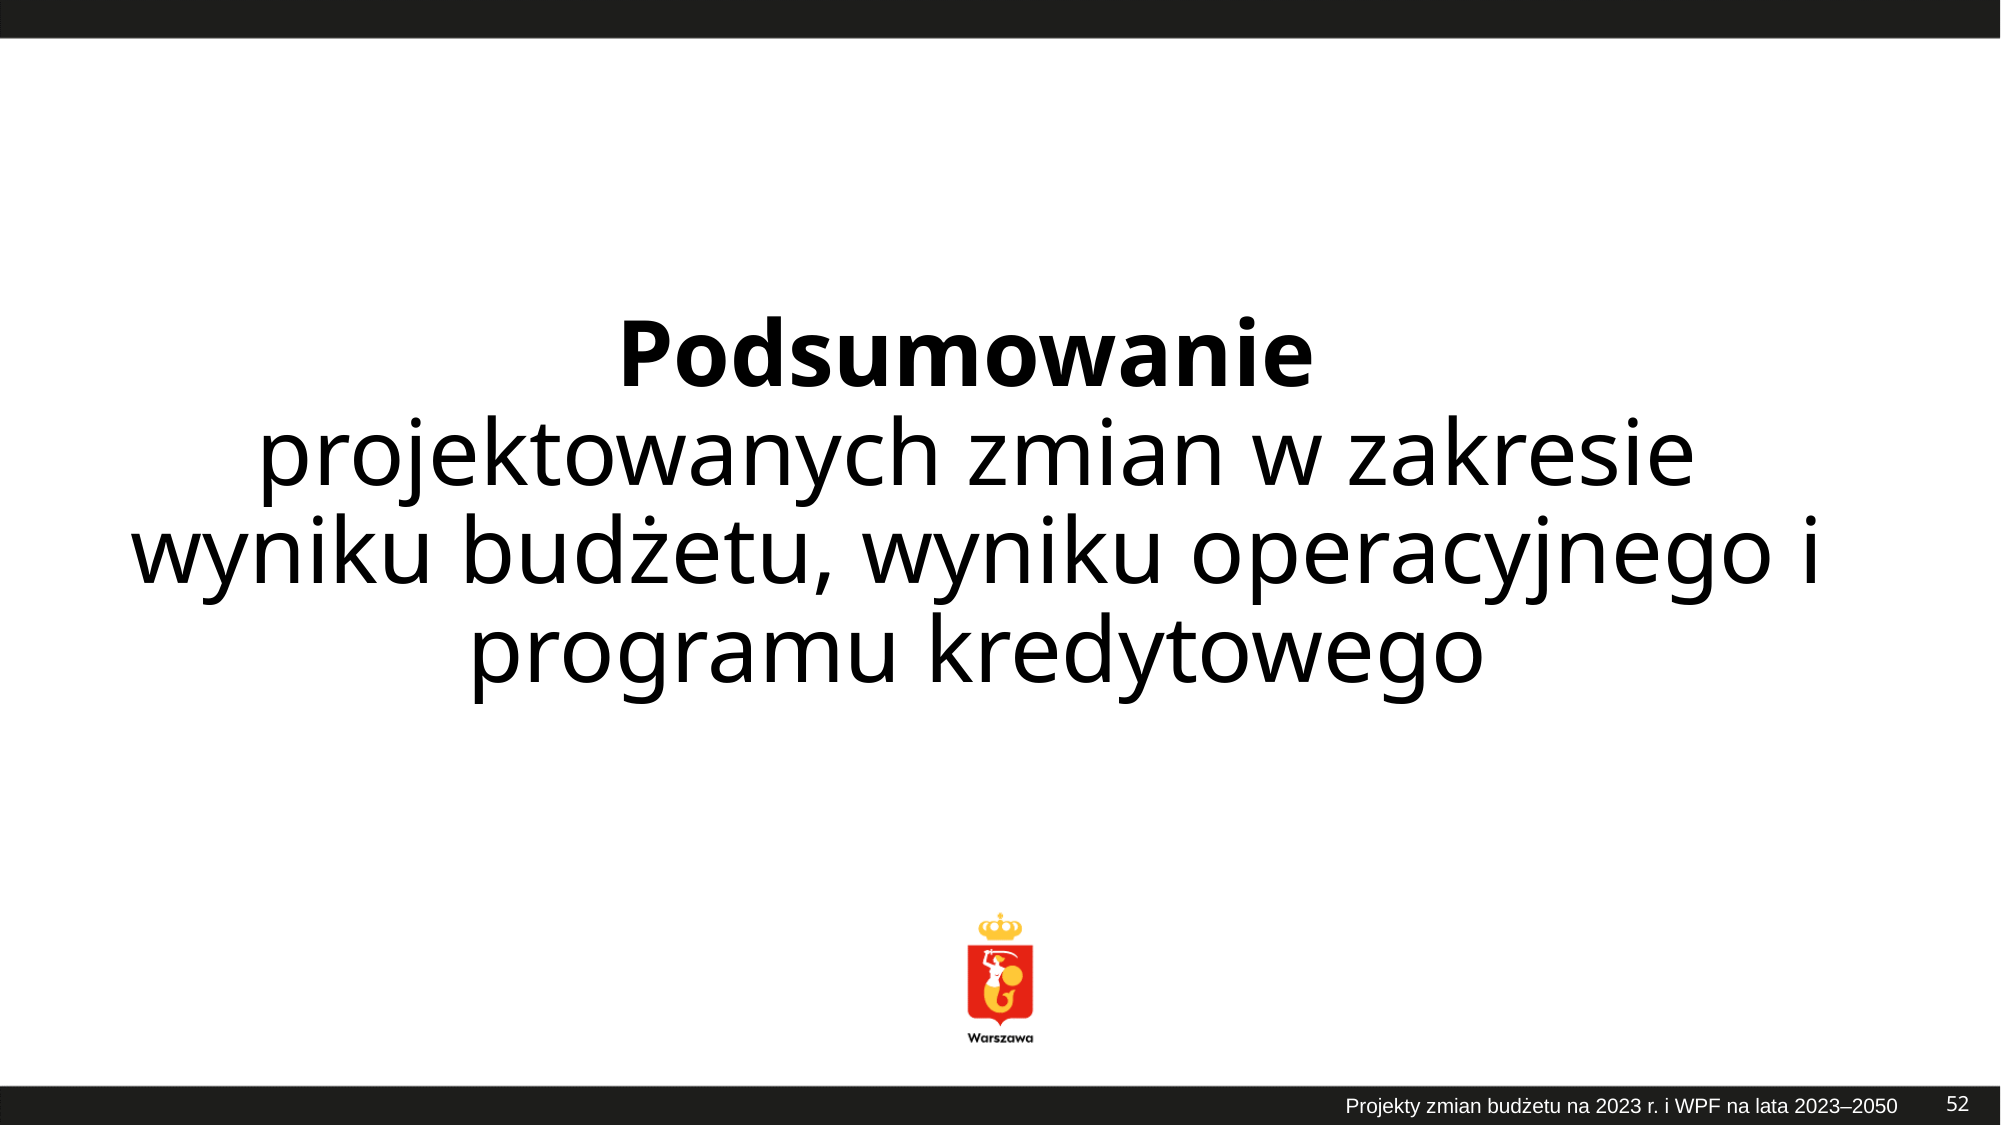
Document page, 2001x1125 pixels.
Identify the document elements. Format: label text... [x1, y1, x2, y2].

footer Projekty zmian budżetu na 2023 r. i WPF na lata 2023–2050 [924, 1083, 1913, 1125]
picture [0, 0, 2001, 1125]
title Podsumowanie projektowanych zmian w zakresie wyniku budżetu, wyniku operacyjnego i programu kredytowego [115, 190, 1841, 819]
slide_number 52 [1915, 1076, 2000, 1125]
